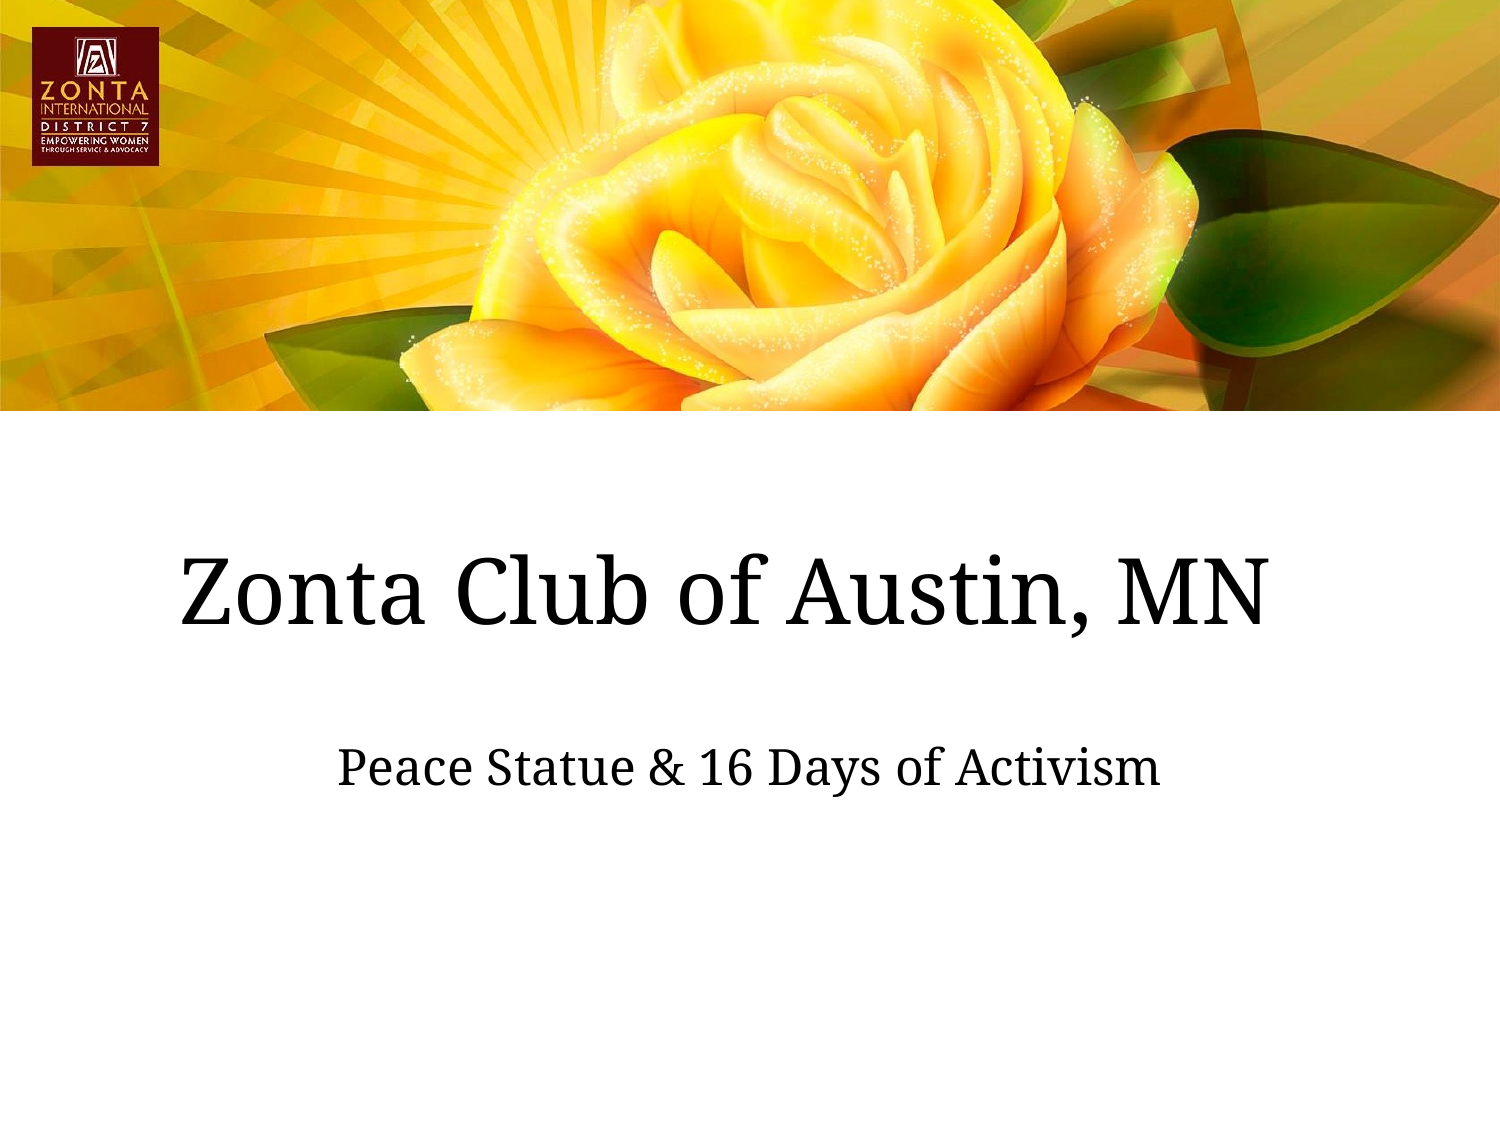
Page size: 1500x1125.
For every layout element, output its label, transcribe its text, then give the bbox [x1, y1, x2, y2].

picture [0, 0, 1500, 411]
subtitle Peace Statue & 16 Days of Activism [187, 734, 1313, 917]
title Zonta Club of Austin, MN [39, 497, 1413, 653]
